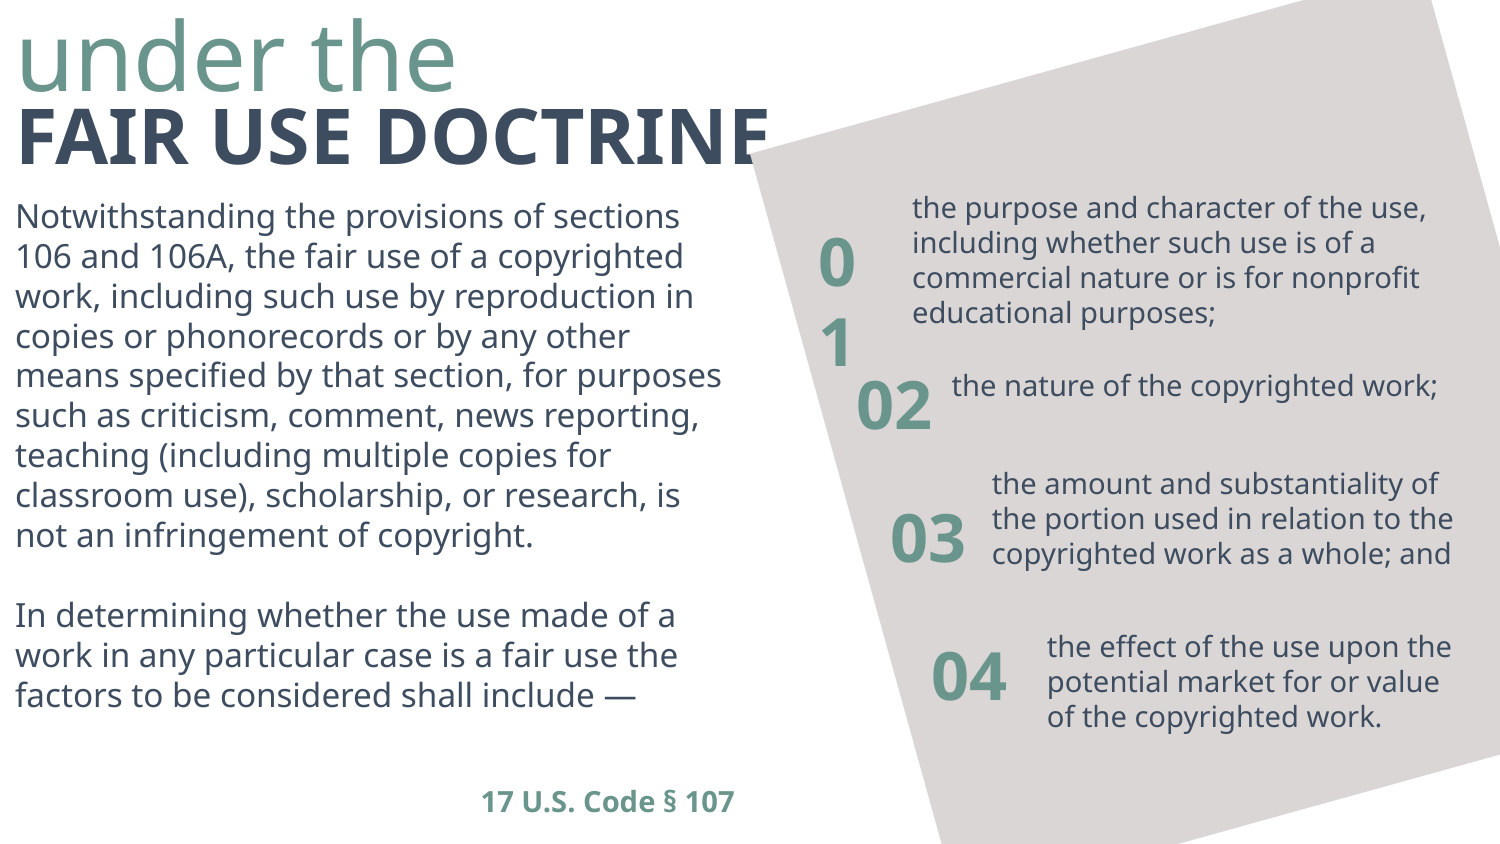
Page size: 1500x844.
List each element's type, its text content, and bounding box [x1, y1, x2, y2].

text_box 02 [841, 347, 961, 458]
text_box 17 U.S. Code § 107 [317, 767, 751, 833]
text_box [750, 0, 1480, 345]
text_box 01 [803, 204, 907, 395]
text_box [816, 189, 1500, 844]
text_box the amount and substantiality of the portion used in relation to the copyrighted work as a whole; and [976, 450, 1484, 586]
text_box under the [0, 0, 612, 72]
text_box the nature of the copyrighted work; [936, 352, 1484, 418]
text_box Notwithstanding the provisions of sections 106 and 106A, the fair use of a copyrighted work, including such use by reproduction in copies or phonorecords or by any other means specified by that section, for purposes such as criticism, comment, news reporting, teaching (including multiple copies for classroom use), scholarship, or research, is not an infringement of copyright. In determining whether the use made of a work in any particular case is a fair use the factors to be considered shall include — [0, 180, 750, 729]
text_box the effect of the use upon the potential market for or value of the copyrighted work. [1031, 613, 1487, 749]
text_box 03 [874, 480, 995, 591]
text_box 04 [916, 618, 1031, 729]
text_box FAIR USE DOCTRINE [0, 72, 1040, 195]
text_box the purpose and character of the use, including whether such use is of a commercial nature or is for nonprofit educational purposes; [897, 174, 1484, 345]
